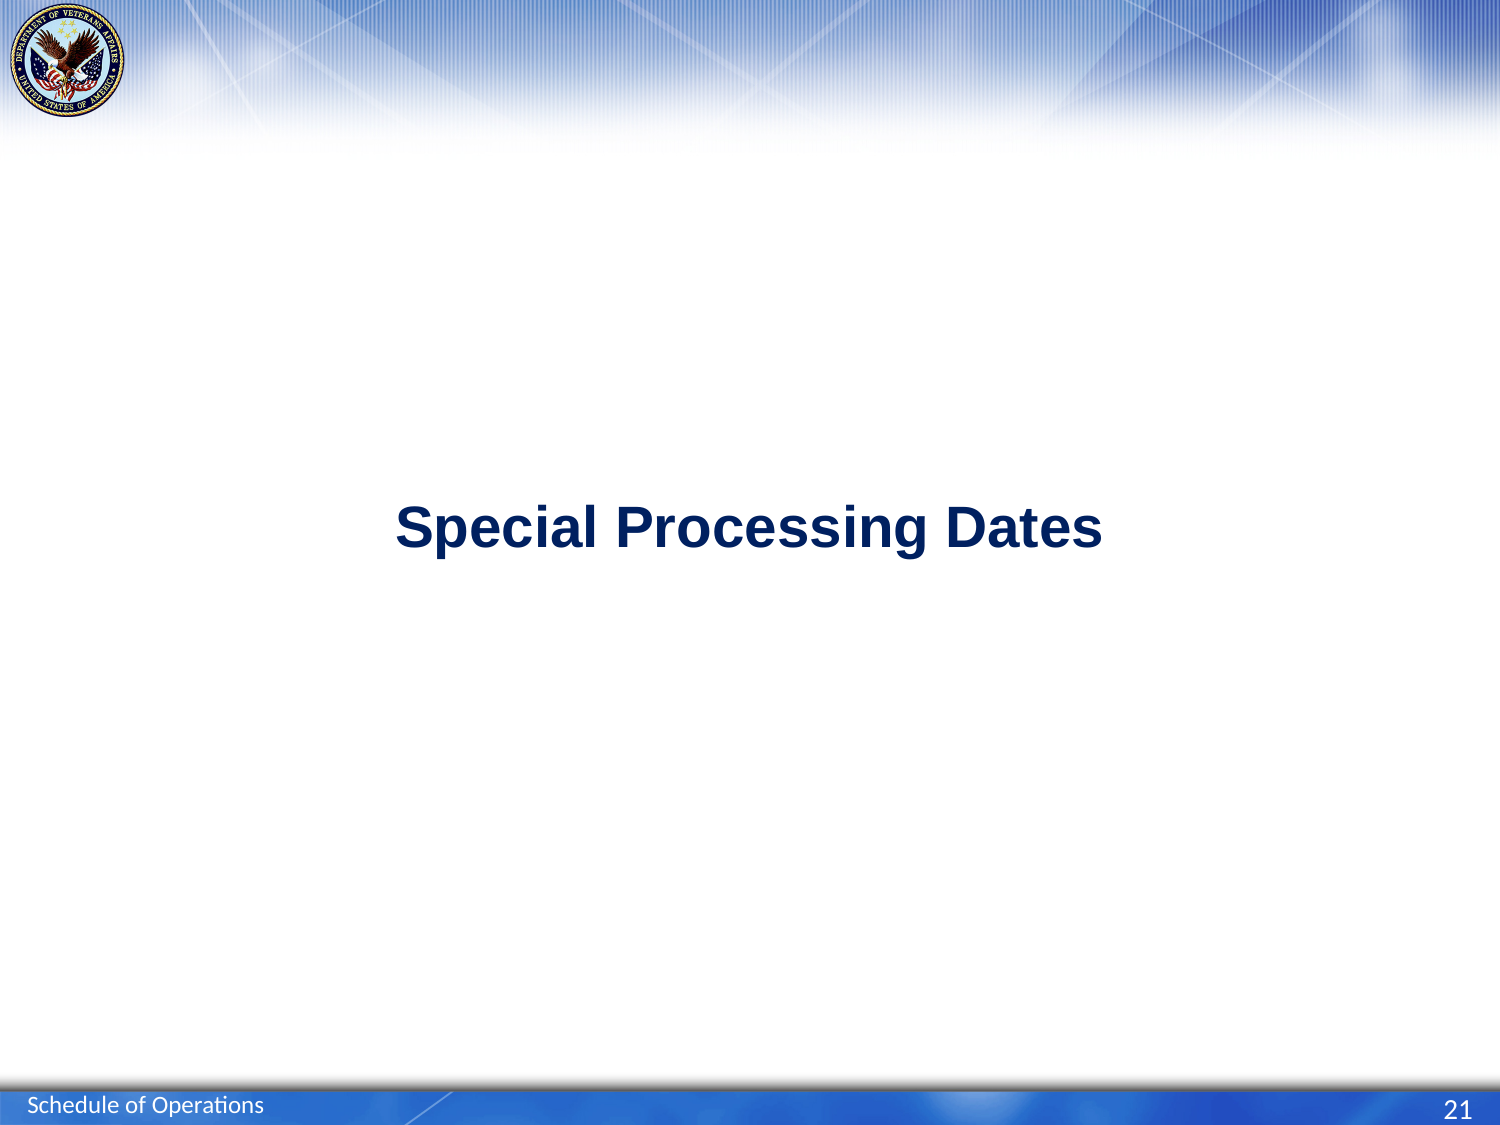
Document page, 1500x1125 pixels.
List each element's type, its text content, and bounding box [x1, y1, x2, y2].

picture [0, 0, 1500, 1125]
list Special Processing Dates [75, 237, 1425, 980]
footer Schedule of Operations [12, 1081, 714, 1119]
slide_number 21 [1137, 1083, 1488, 1125]
